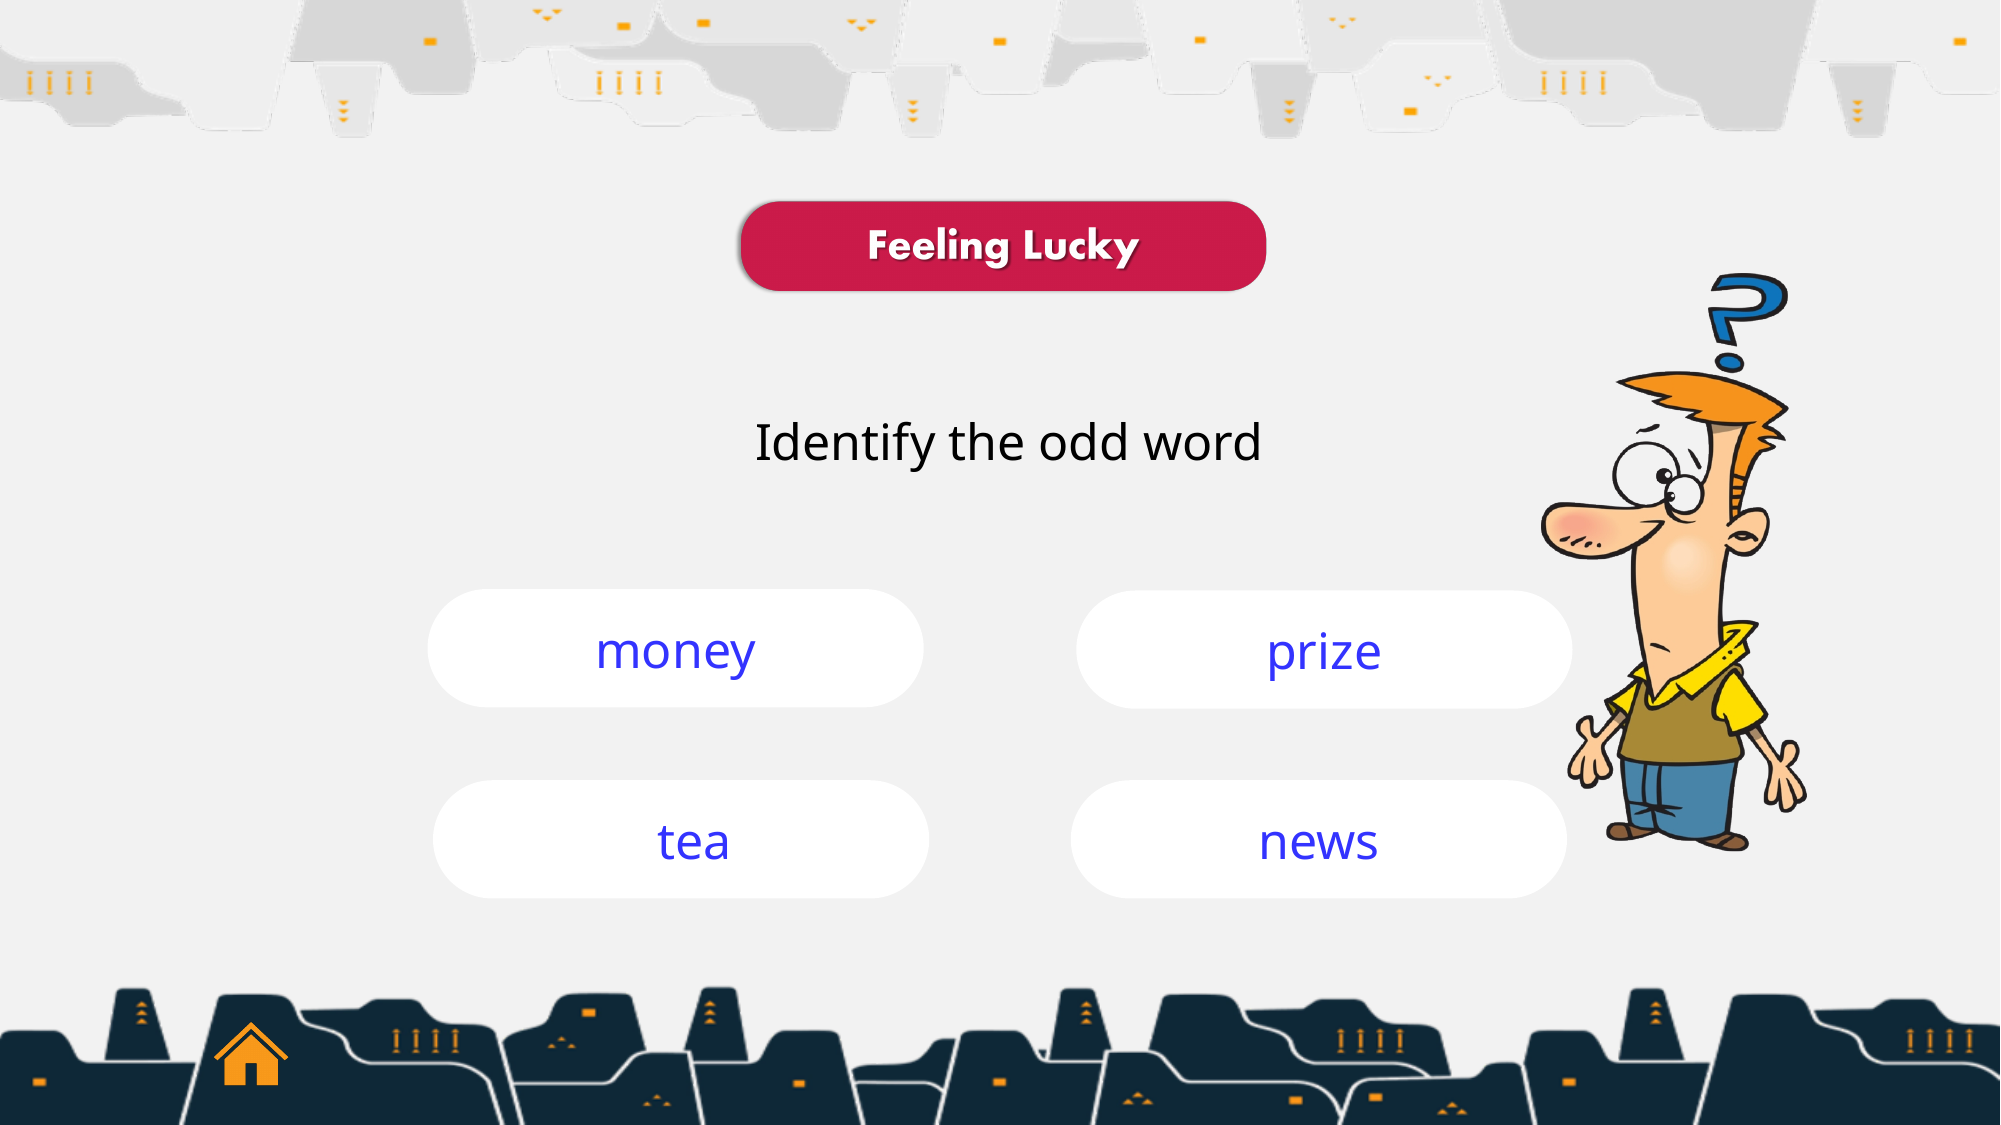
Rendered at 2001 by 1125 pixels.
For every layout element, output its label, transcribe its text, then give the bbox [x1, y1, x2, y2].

picture [1377, 244, 1970, 881]
picture [0, 970, 2000, 1125]
text_box Identify the odd word [515, 403, 1372, 478]
text_box money [427, 589, 924, 708]
text_box news [1070, 780, 1539, 899]
picture [0, 0, 2000, 161]
text_box tea [432, 780, 930, 899]
text_box prize [1076, 590, 1372, 709]
picture [732, 195, 1268, 307]
